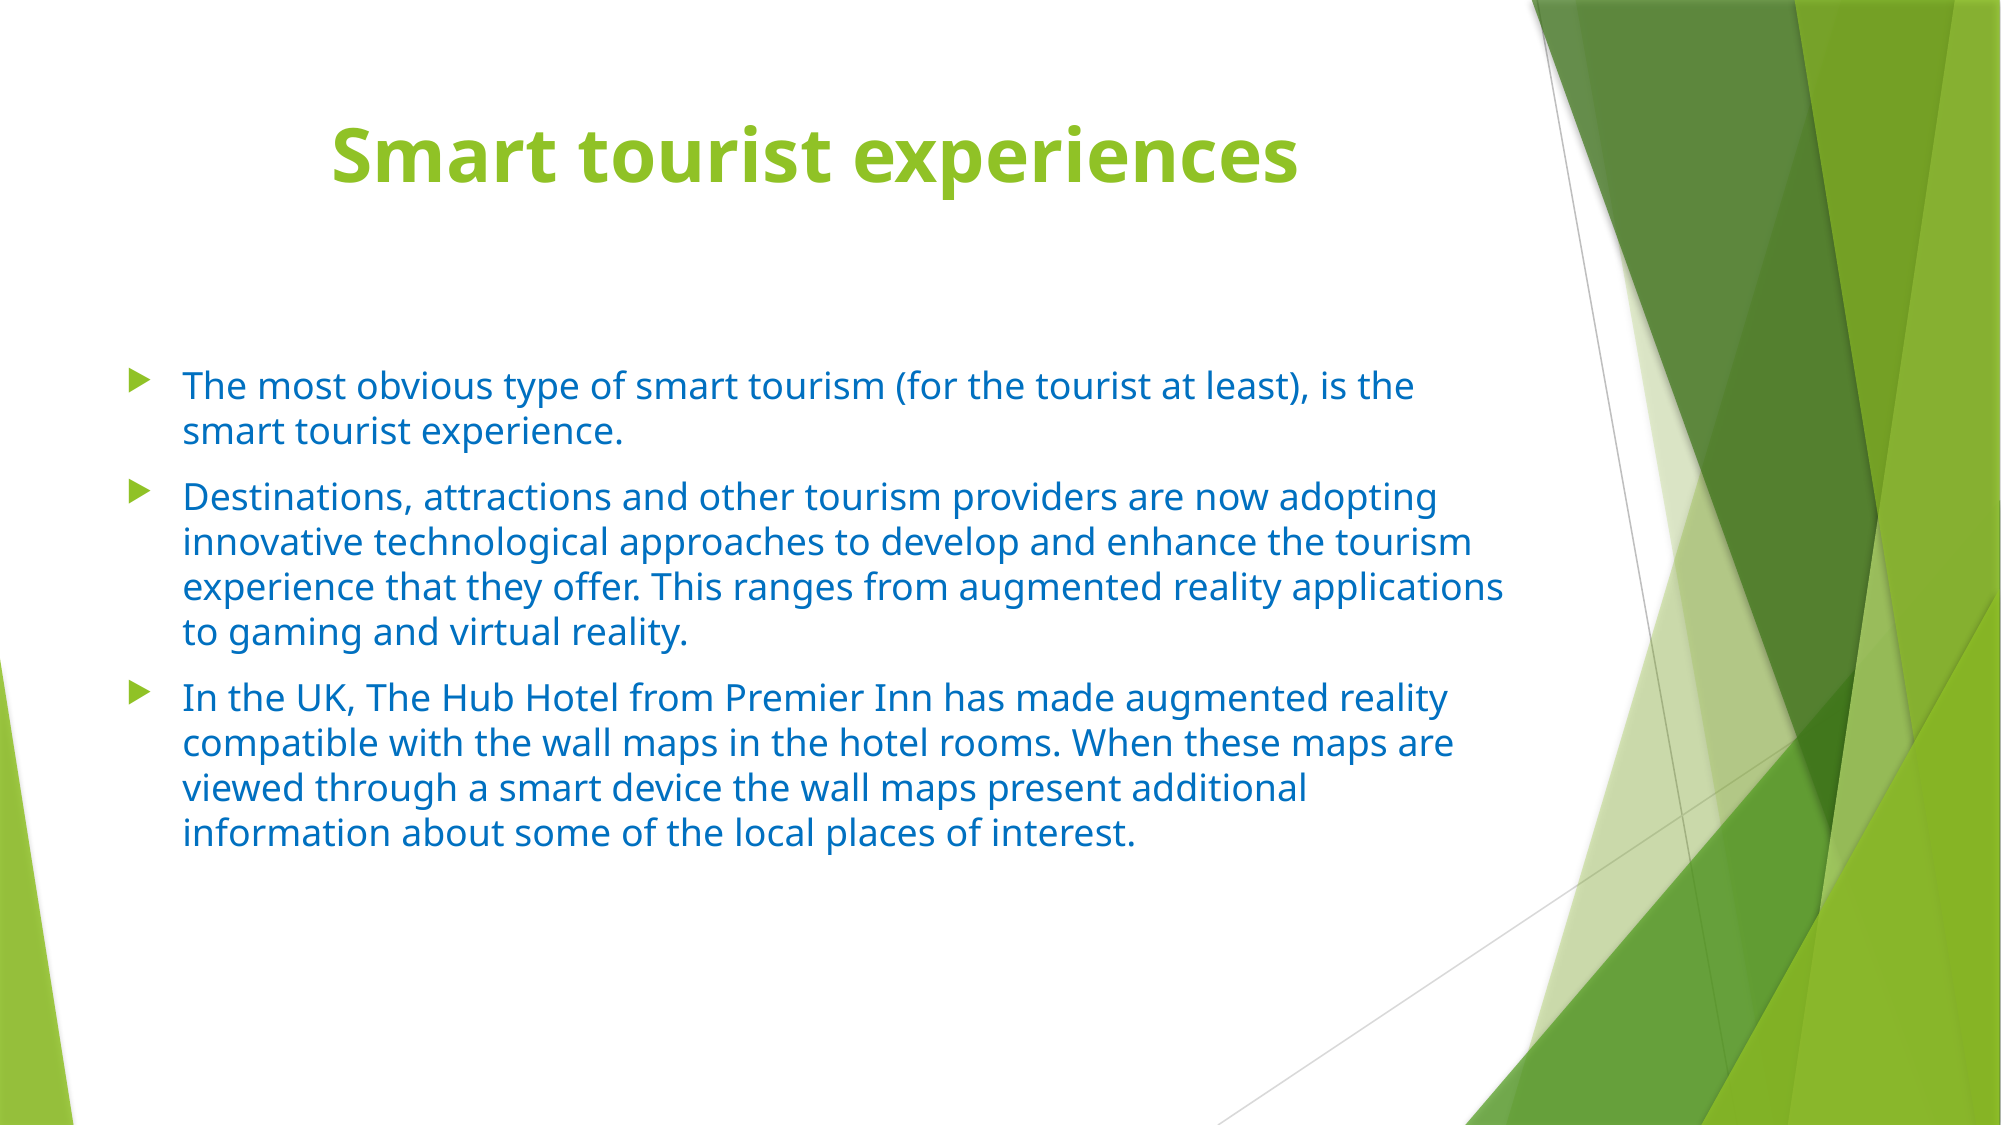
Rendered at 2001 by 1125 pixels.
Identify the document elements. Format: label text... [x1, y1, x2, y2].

title Smart tourist experiences [111, 99, 1522, 317]
list The most obvious type of smart tourism (for the tourist at least), is the smart tourist experience. Destinations, attractions and other tourism providers are now adopting innovative technological approaches to develop and enhance the tourism experience that they offer. This ranges from augmented reality applications to gaming and virtual reality. In the UK, The Hub Hotel from Premier Inn has made augmented reality compatible with the wall maps in the hotel rooms. When these maps are viewed through a smart device the wall maps present additional information about some of the local places of interest. [111, 354, 1522, 992]
